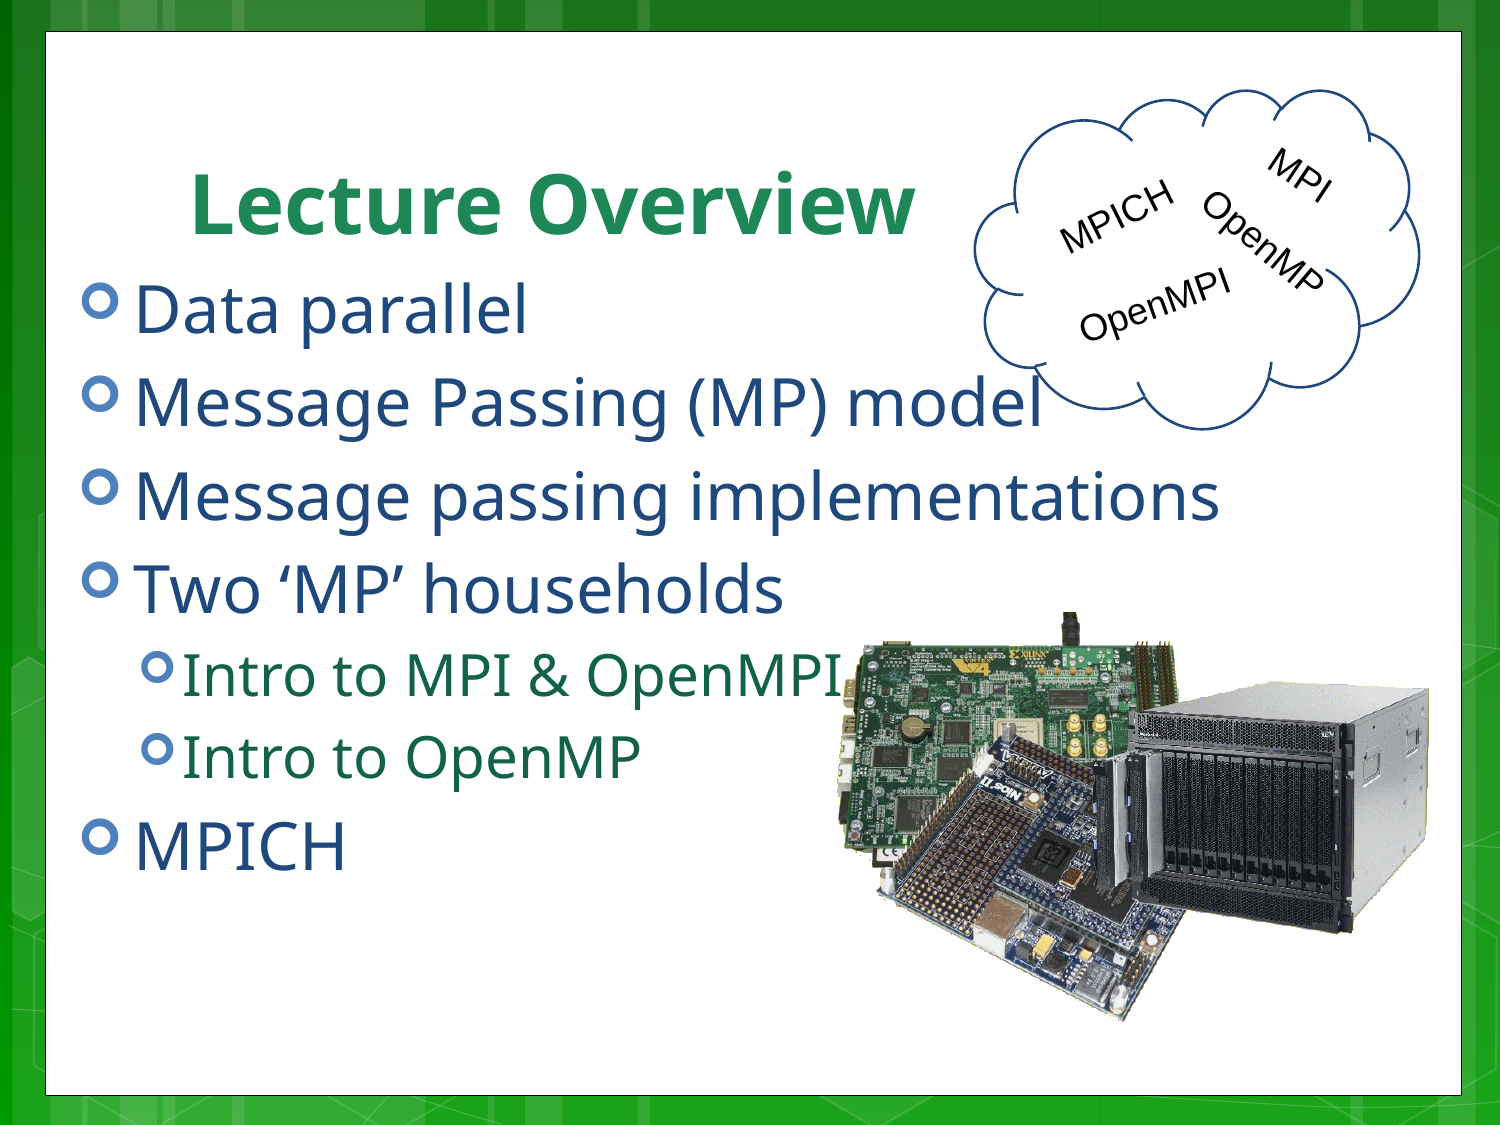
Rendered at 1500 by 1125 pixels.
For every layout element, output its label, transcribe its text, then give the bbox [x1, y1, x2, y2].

list Data parallel Message Passing (MP) model Message passing implementations Two ‘MP’ households Intro to MPI & OpenMPI Intro to OpenMP MPICH [62, 259, 1377, 947]
picture [821, 602, 1441, 1033]
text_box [974, 89, 1420, 429]
title Lecture Overview [173, 70, 1326, 259]
